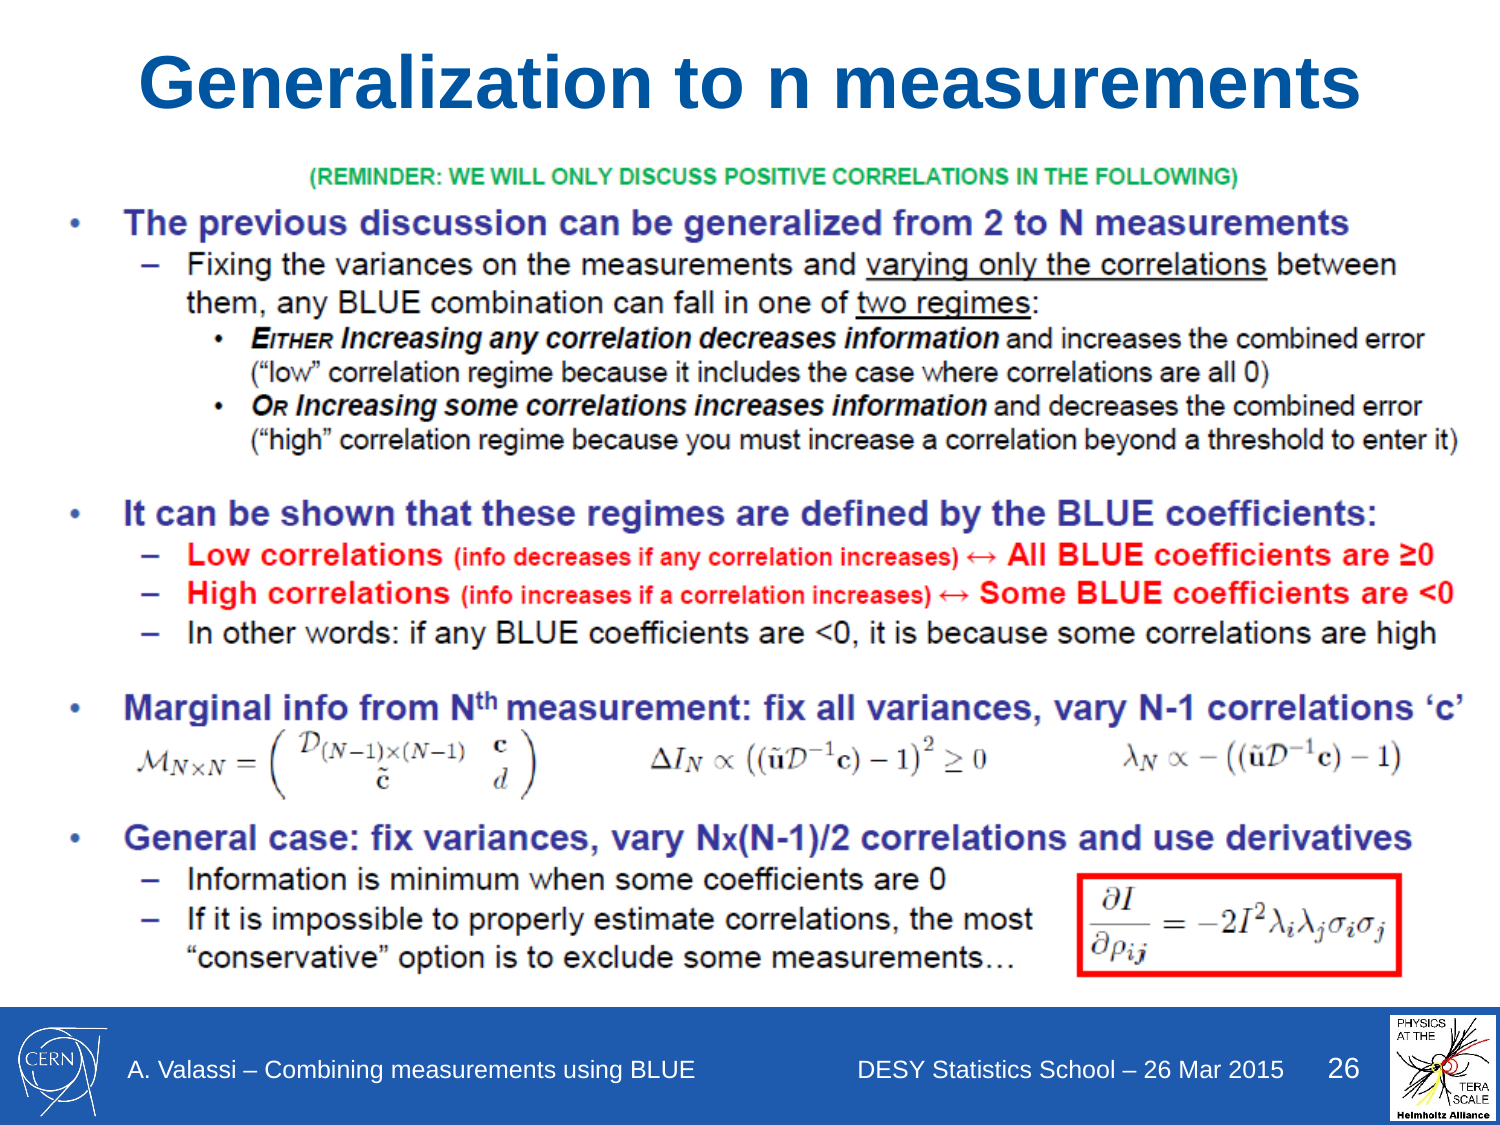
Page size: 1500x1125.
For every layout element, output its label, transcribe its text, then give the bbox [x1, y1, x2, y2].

title Generalization to n measurements [29, 32, 1472, 125]
picture [1390, 1015, 1496, 1121]
picture [58, 162, 1472, 984]
